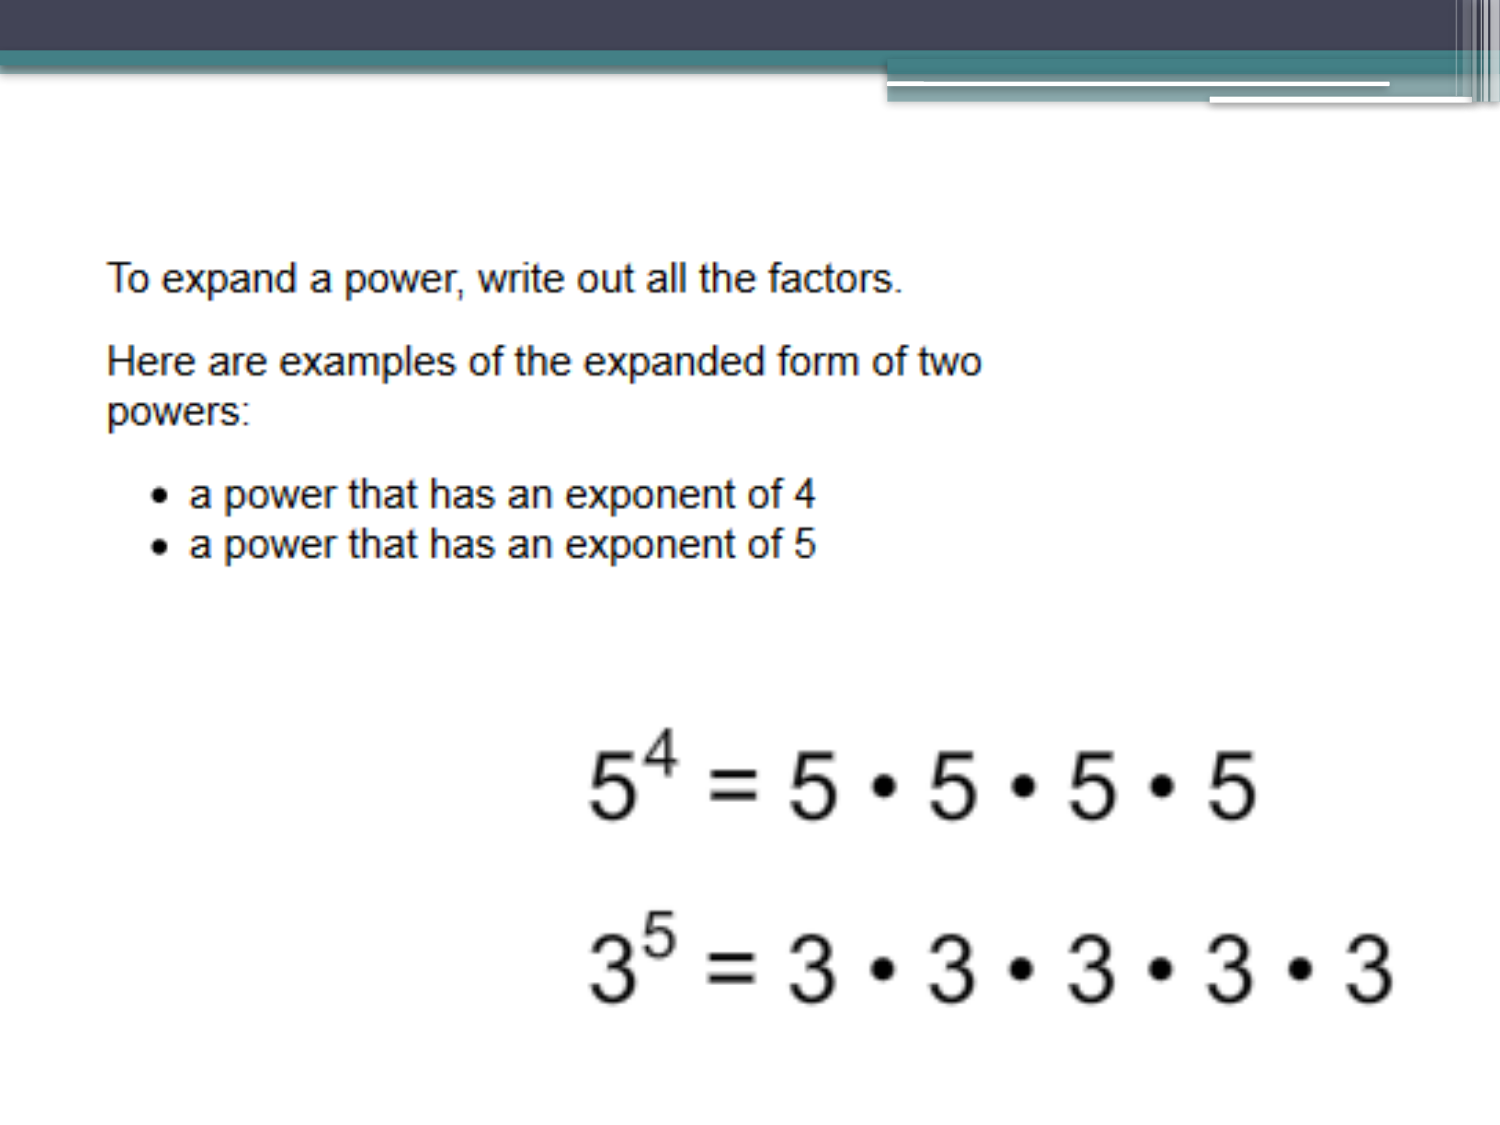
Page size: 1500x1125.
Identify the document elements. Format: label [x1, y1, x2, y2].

picture [99, 249, 988, 617]
picture [547, 699, 1435, 1047]
